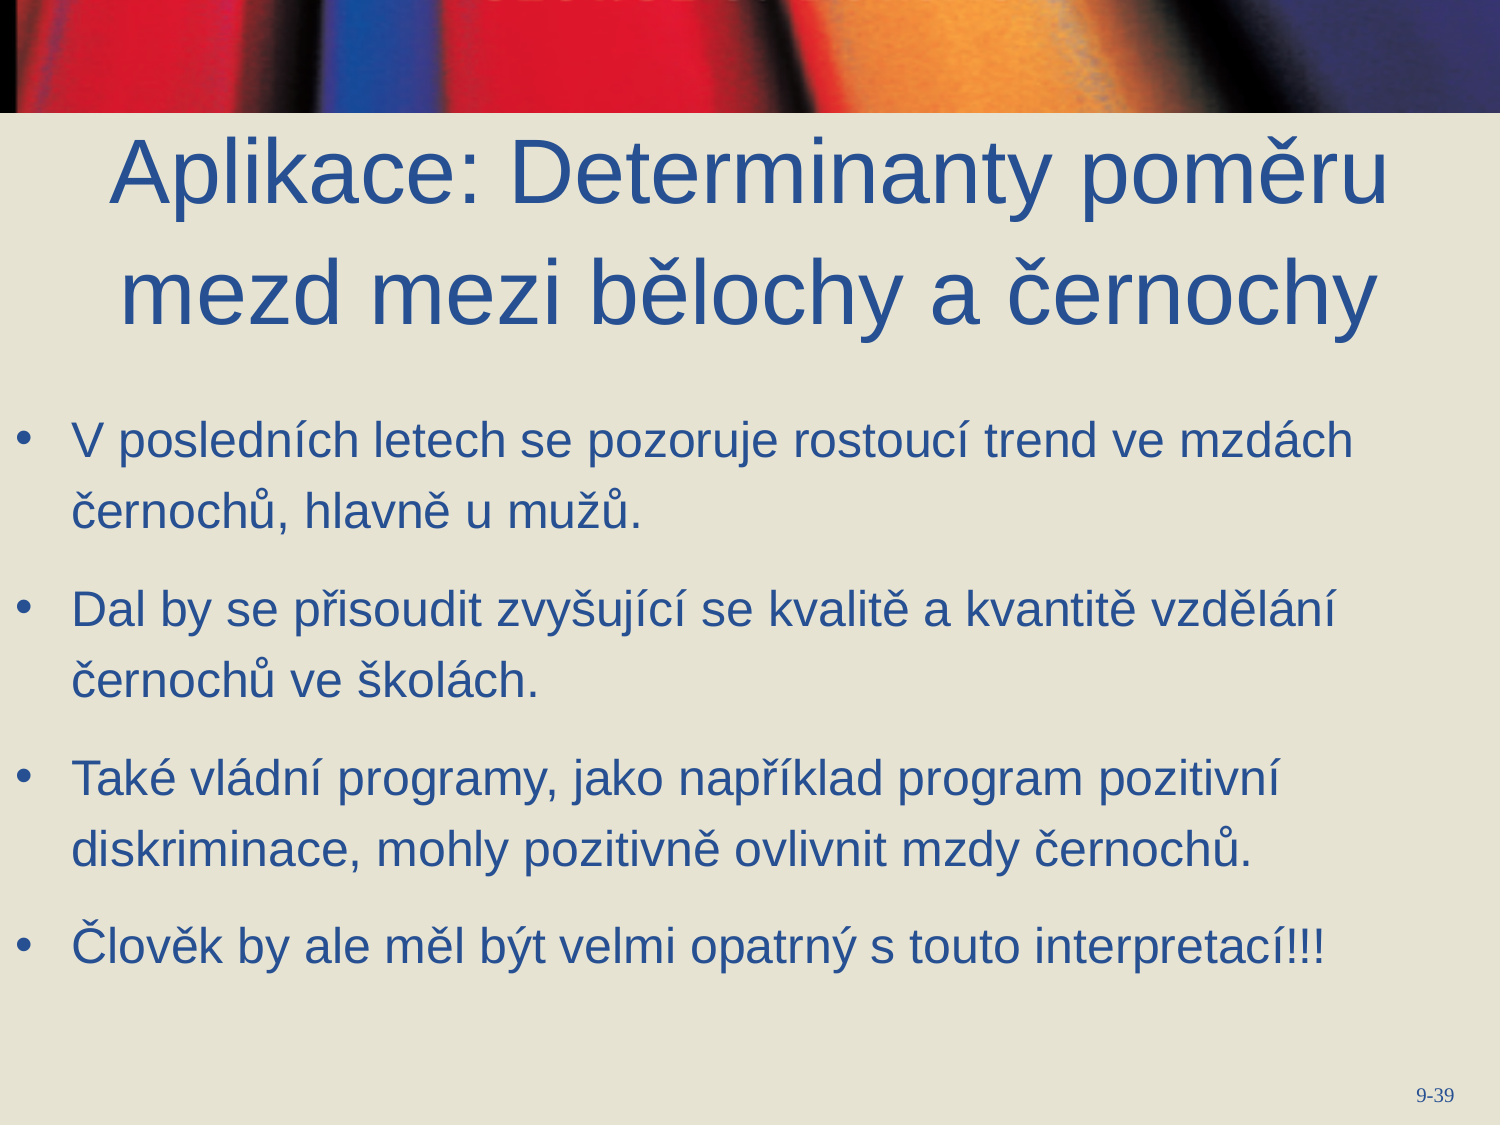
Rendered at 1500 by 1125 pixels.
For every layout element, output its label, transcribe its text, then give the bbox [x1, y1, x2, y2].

title Aplikace: Determinanty poměru mezd mezi bělochy a černochy [37, 112, 1463, 351]
picture [0, 0, 1500, 113]
list V posledních letech se pozoruje rostoucí trend ve mzdách černochů, hlavně u mužů. Dal by se přisoudit zvyšující se kvalitě a kvantitě vzdělání černochů ve školách. Také vládní programy, jako například program pozitivní diskriminace, mohly pozitivně ovlivnit mzdy černochů. Člověk by ale měl být velmi opatrný s touto interpretací!!! [0, 387, 1451, 1043]
